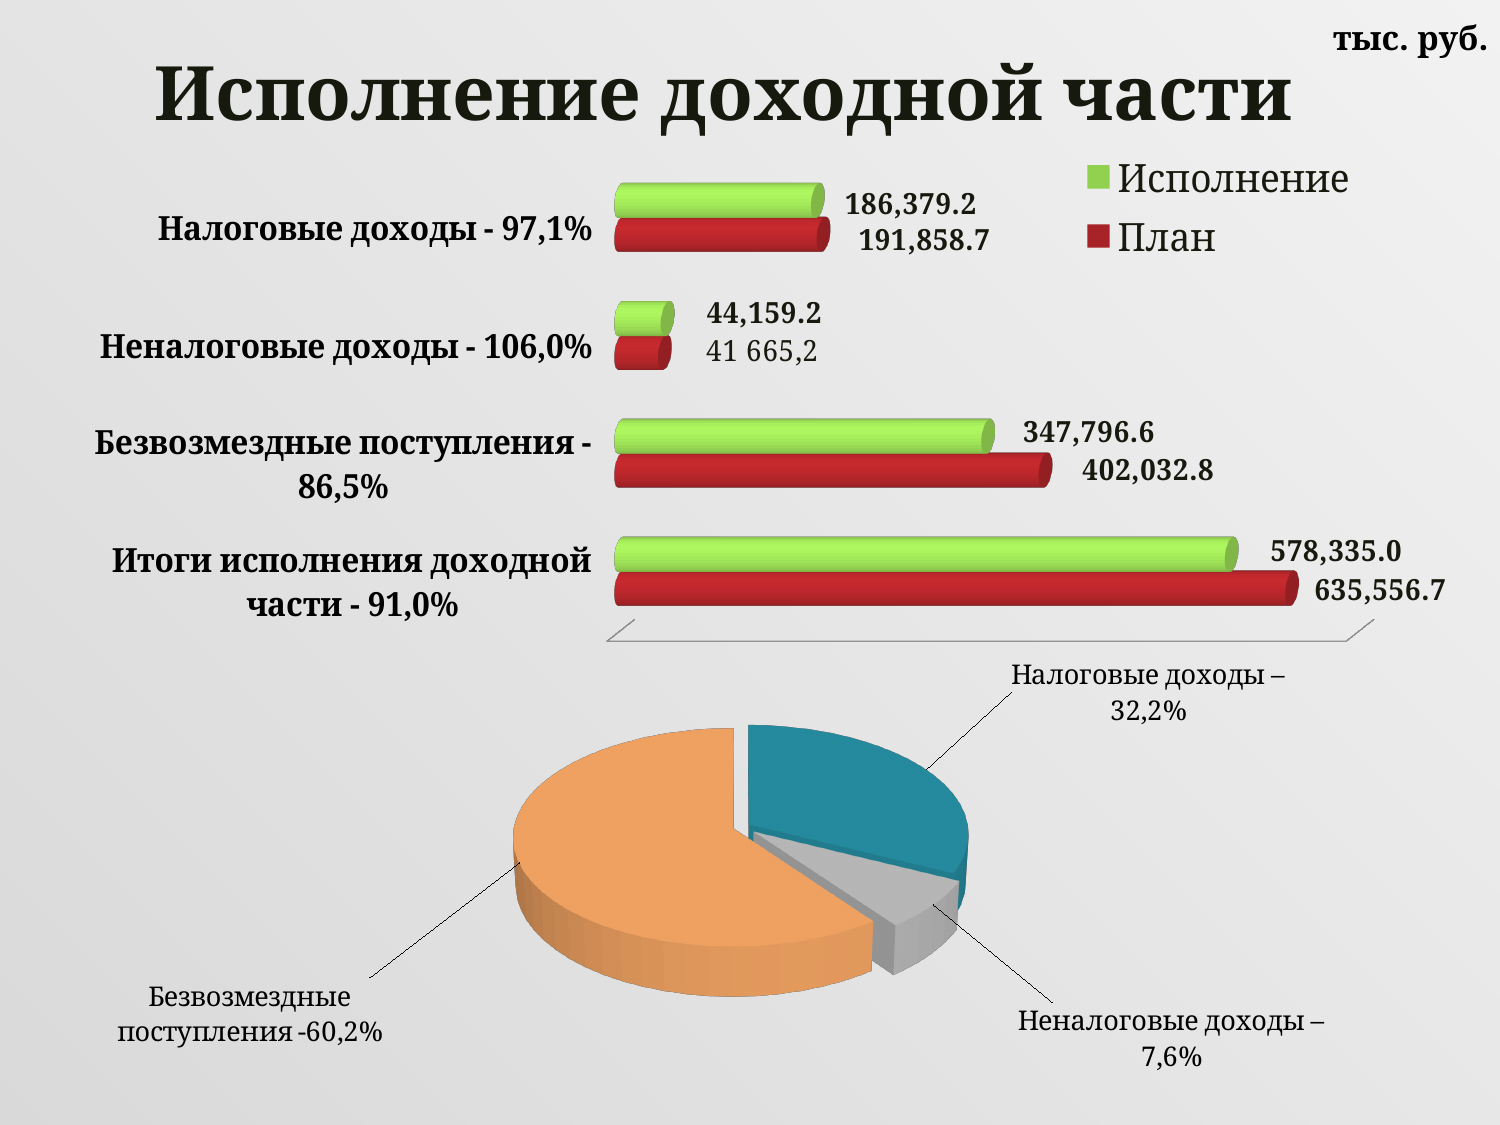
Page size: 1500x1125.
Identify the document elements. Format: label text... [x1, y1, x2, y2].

chart [23, 137, 1447, 1125]
text_box тыс. руб. [1318, 10, 1500, 65]
text_box Исполнение доходной части [0, 37, 1447, 143]
